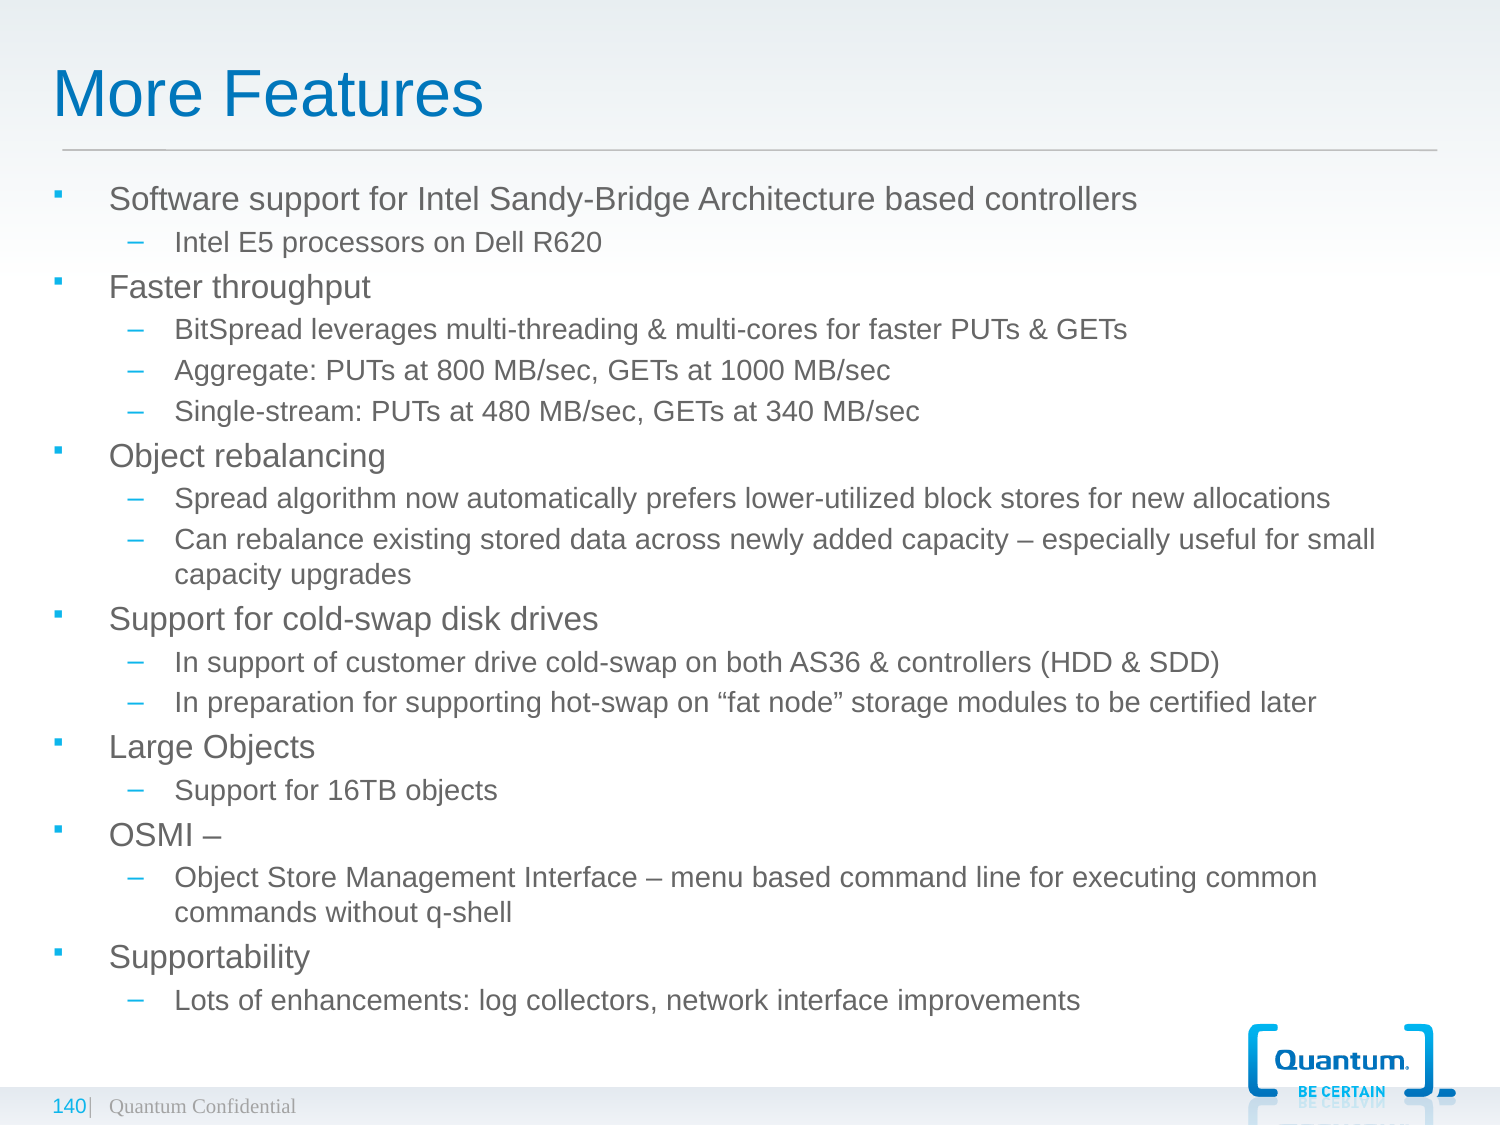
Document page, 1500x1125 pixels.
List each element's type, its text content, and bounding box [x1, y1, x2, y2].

slide_number 140 [37, 1085, 114, 1125]
title More Features [37, 37, 1313, 143]
list Software support for Intel Sandy-Bridge Architecture based controllers Intel E5 processors on Dell R620 Faster throughput BitSpread leverages multi-threading & multi-cores for faster PUTs & GETs Aggregate: PUTs at 800 MB/sec, GETs at 1000 MB/sec Single-stream: PUTs at 480 MB/sec, GETs at 340 MB/sec Object rebalancing Spread algorithm now automatically prefers lower-utilized block stores for new allocations Can rebalance existing stored data across newly added capacity – especially useful for small capacity upgrades Support for cold-swap disk drives In support of customer drive cold-swap on both AS36 & controllers (HDD & SDD) In preparation for supporting hot-swap on “fat node” storage modules to be certified later Large Objects Support for 16TB objects OSMI – Object Store Management Interface – menu based command line for executing common commands without q-shell Supportability Lots of enhancements: log collectors, network interface improvements [37, 169, 1477, 1058]
picture [1240, 1058, 1463, 1125]
